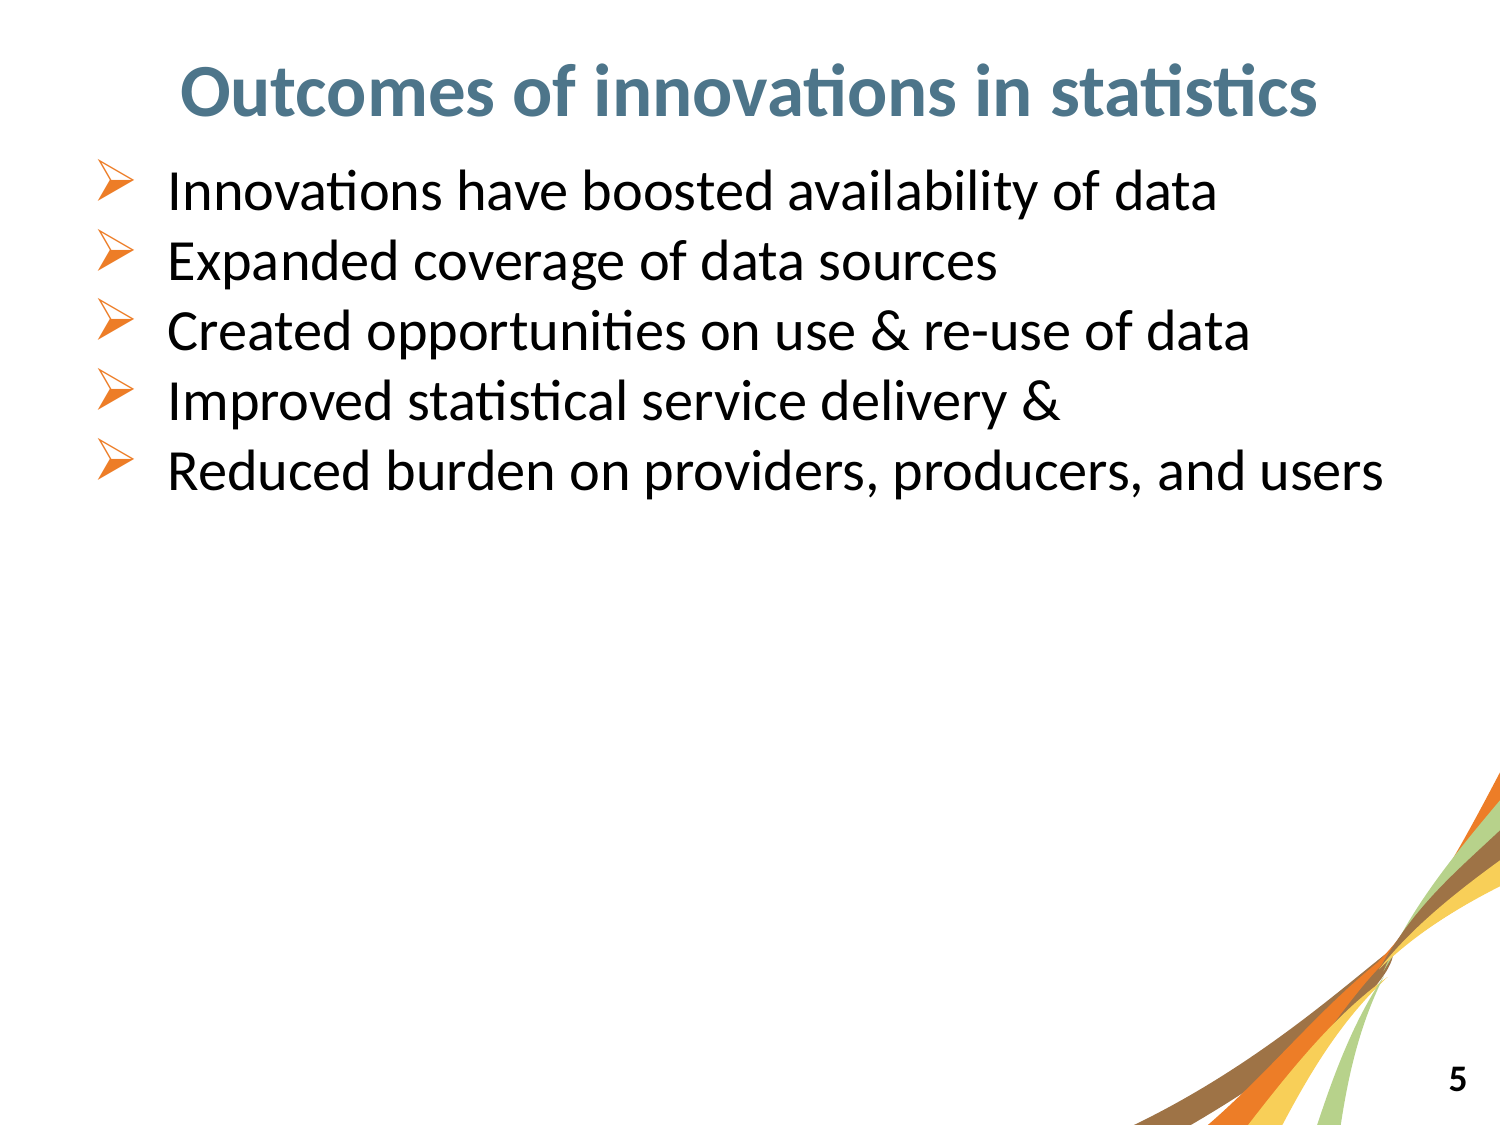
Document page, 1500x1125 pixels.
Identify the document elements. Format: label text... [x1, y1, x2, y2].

text_box Innovations have boosted availability of data Expanded coverage of data sources Created opportunities on use & re-use of data Improved statistical service delivery & Reduced burden on providers, producers, and users [78, 173, 1461, 866]
text_box Outcomes of innovations in statistics [0, 0, 1500, 173]
